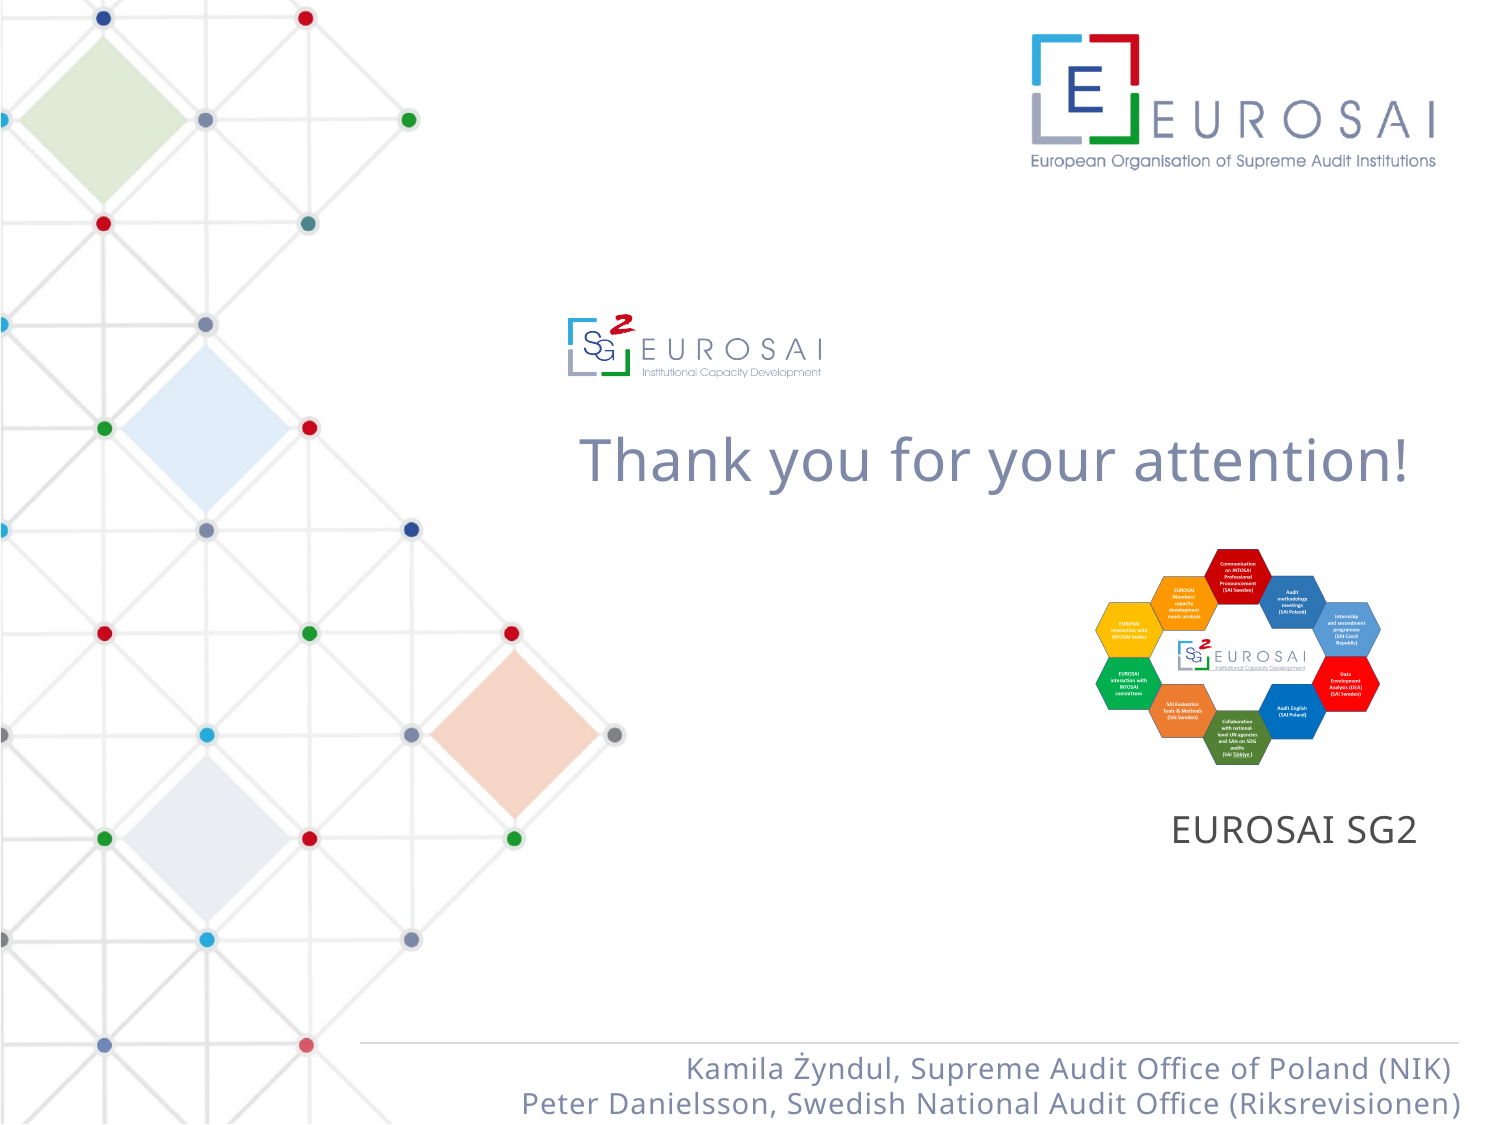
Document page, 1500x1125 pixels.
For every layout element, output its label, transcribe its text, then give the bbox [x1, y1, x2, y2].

text_box Thank you for your attention! [1239, 413, 1435, 575]
text_box Kamila Żyndul, Supreme Audit Office of Poland (NIK) Peter Danielsson, Swedish National Audit Office (Riksrevisionen) [376, 1043, 1476, 1125]
text_box EUROSAI SG2 [1239, 798, 1434, 904]
picture [0, 0, 1459, 1124]
